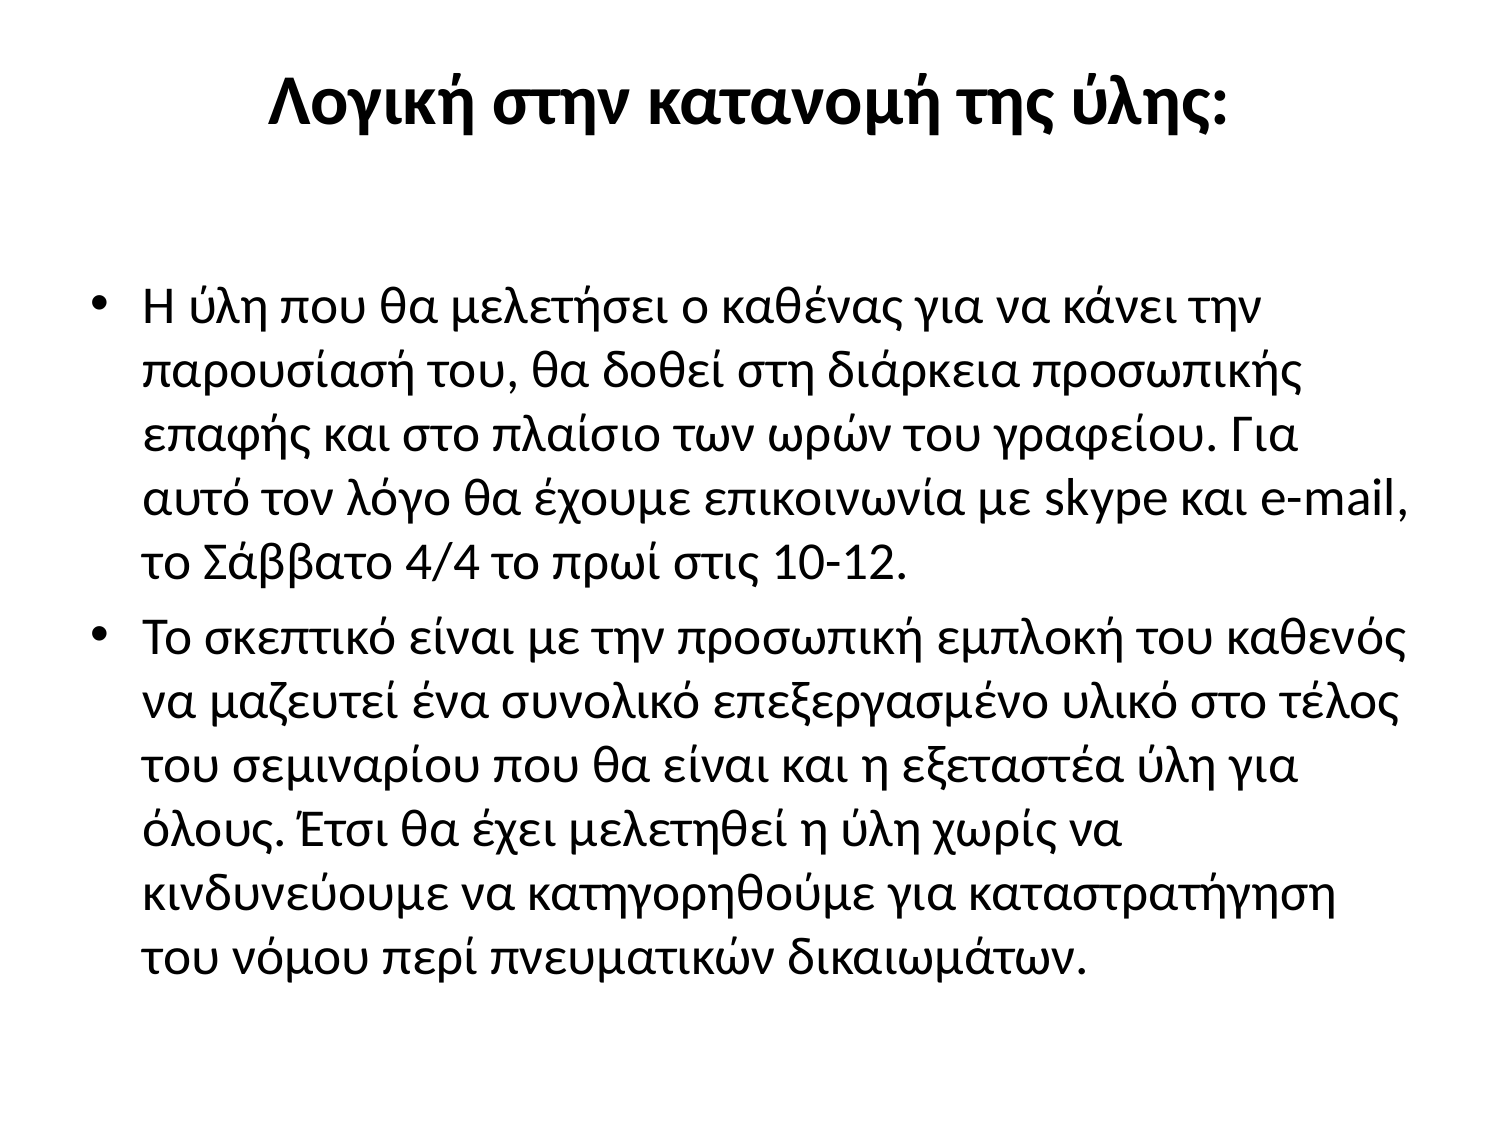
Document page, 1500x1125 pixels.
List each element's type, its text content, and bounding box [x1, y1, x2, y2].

list Η ύλη που θα μελετήσει ο καθένας για να κάνει την παρουσίασή του, θα δοθεί στη διάρκεια προσωπικής επαφής και στο πλαίσιο των ωρών του γραφείου. Για αυτό τον λόγο θα έχουμε επικοινωνία με skype και e-mail, το Σάββατο 4/4 το πρωί στις 10-12. Το σκεπτικό είναι με την προσωπική εμπλοκή του καθενός να μαζευτεί ένα συνολικό επεξεργασμένο υλικό στο τέλος του σεμιναρίου που θα είναι και η εξεταστέα ύλη για όλους. Έτσι θα έχει μελετηθεί η ύλη χωρίς να κινδυνεύουμε να κατηγορηθούμε για καταστρατήγηση του νόμου περί πνευματικών δικαιωμάτων. [75, 262, 1425, 1005]
title Λογική στην κατανομή της ύλης: [75, 45, 1425, 233]
